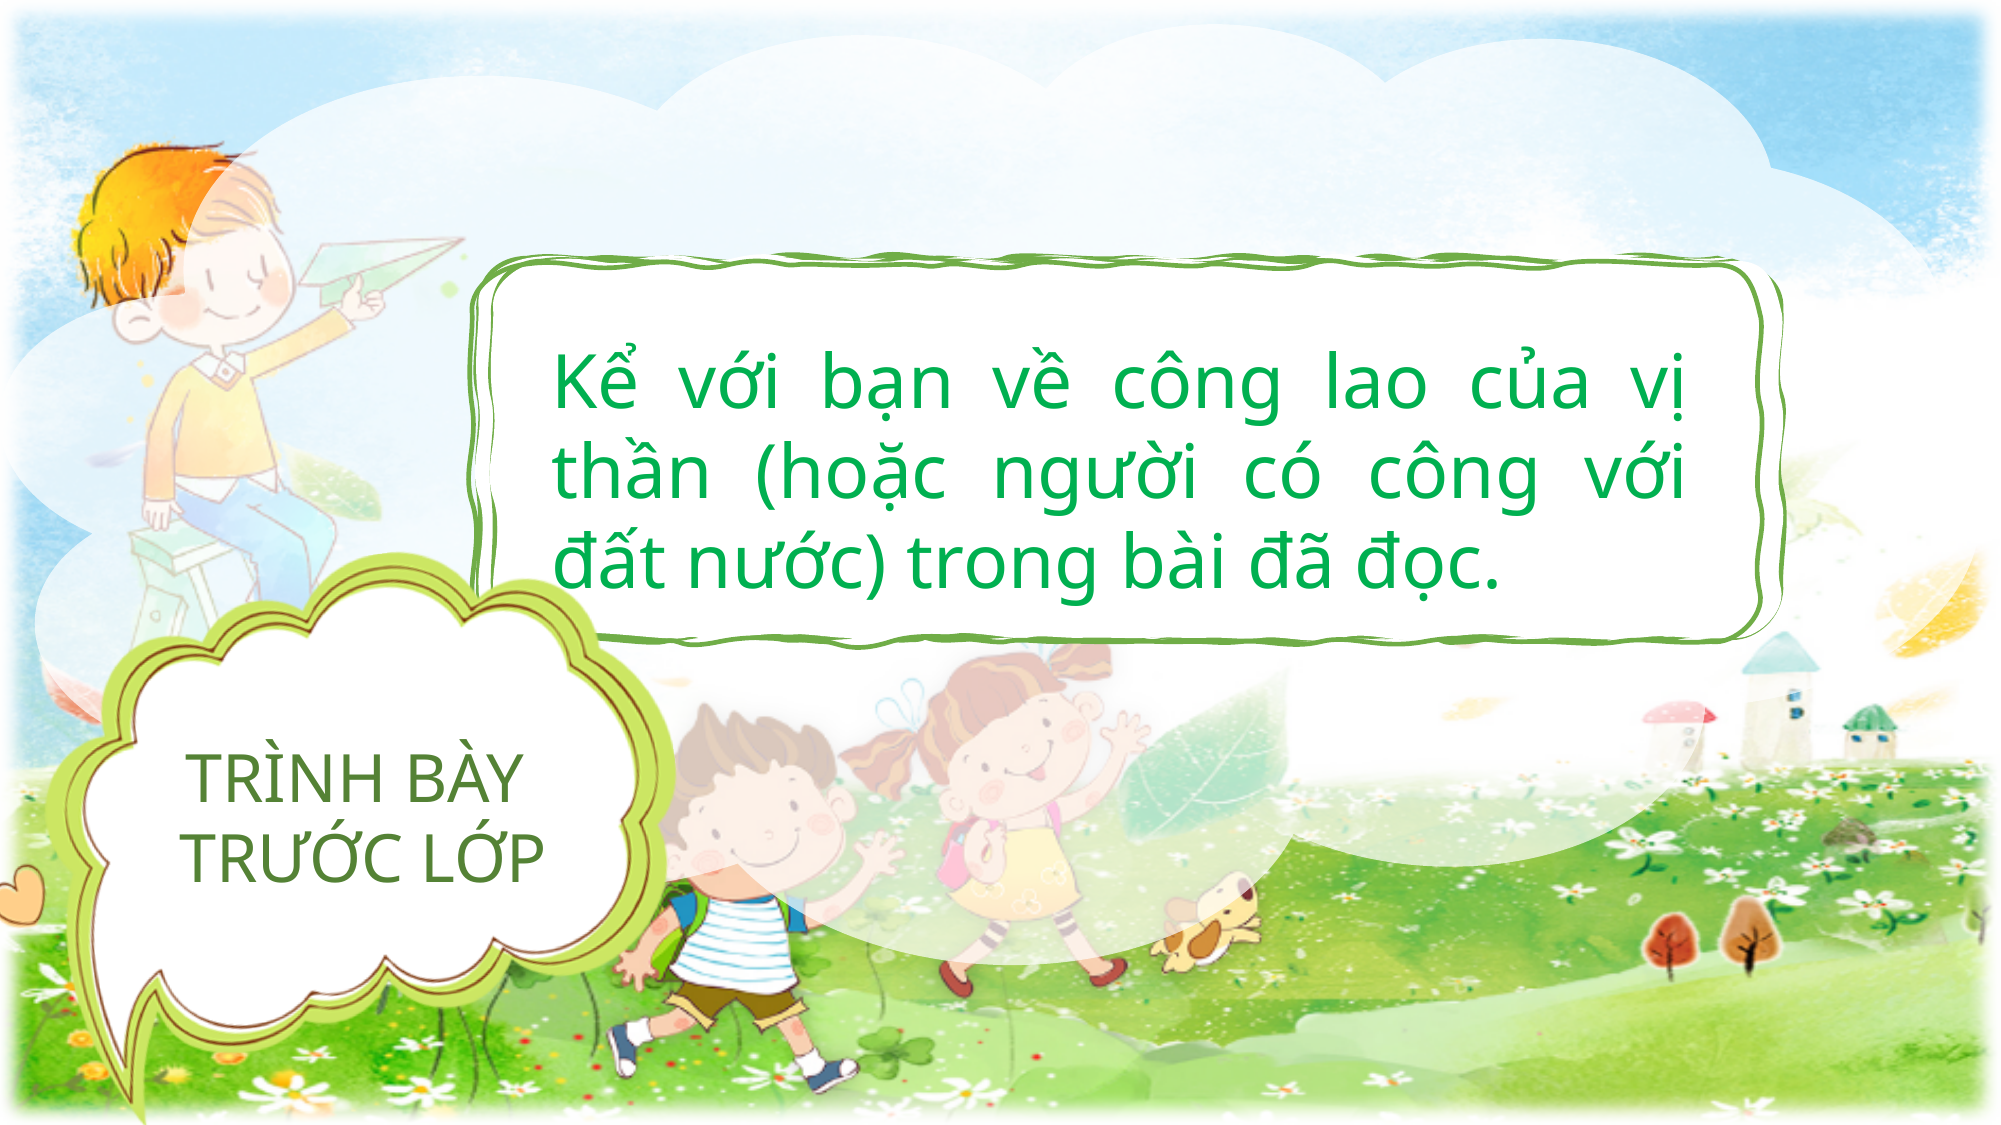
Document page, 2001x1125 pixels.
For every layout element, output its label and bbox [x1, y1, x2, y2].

picture [0, 0, 2000, 1125]
text_box [472, 258, 1782, 642]
